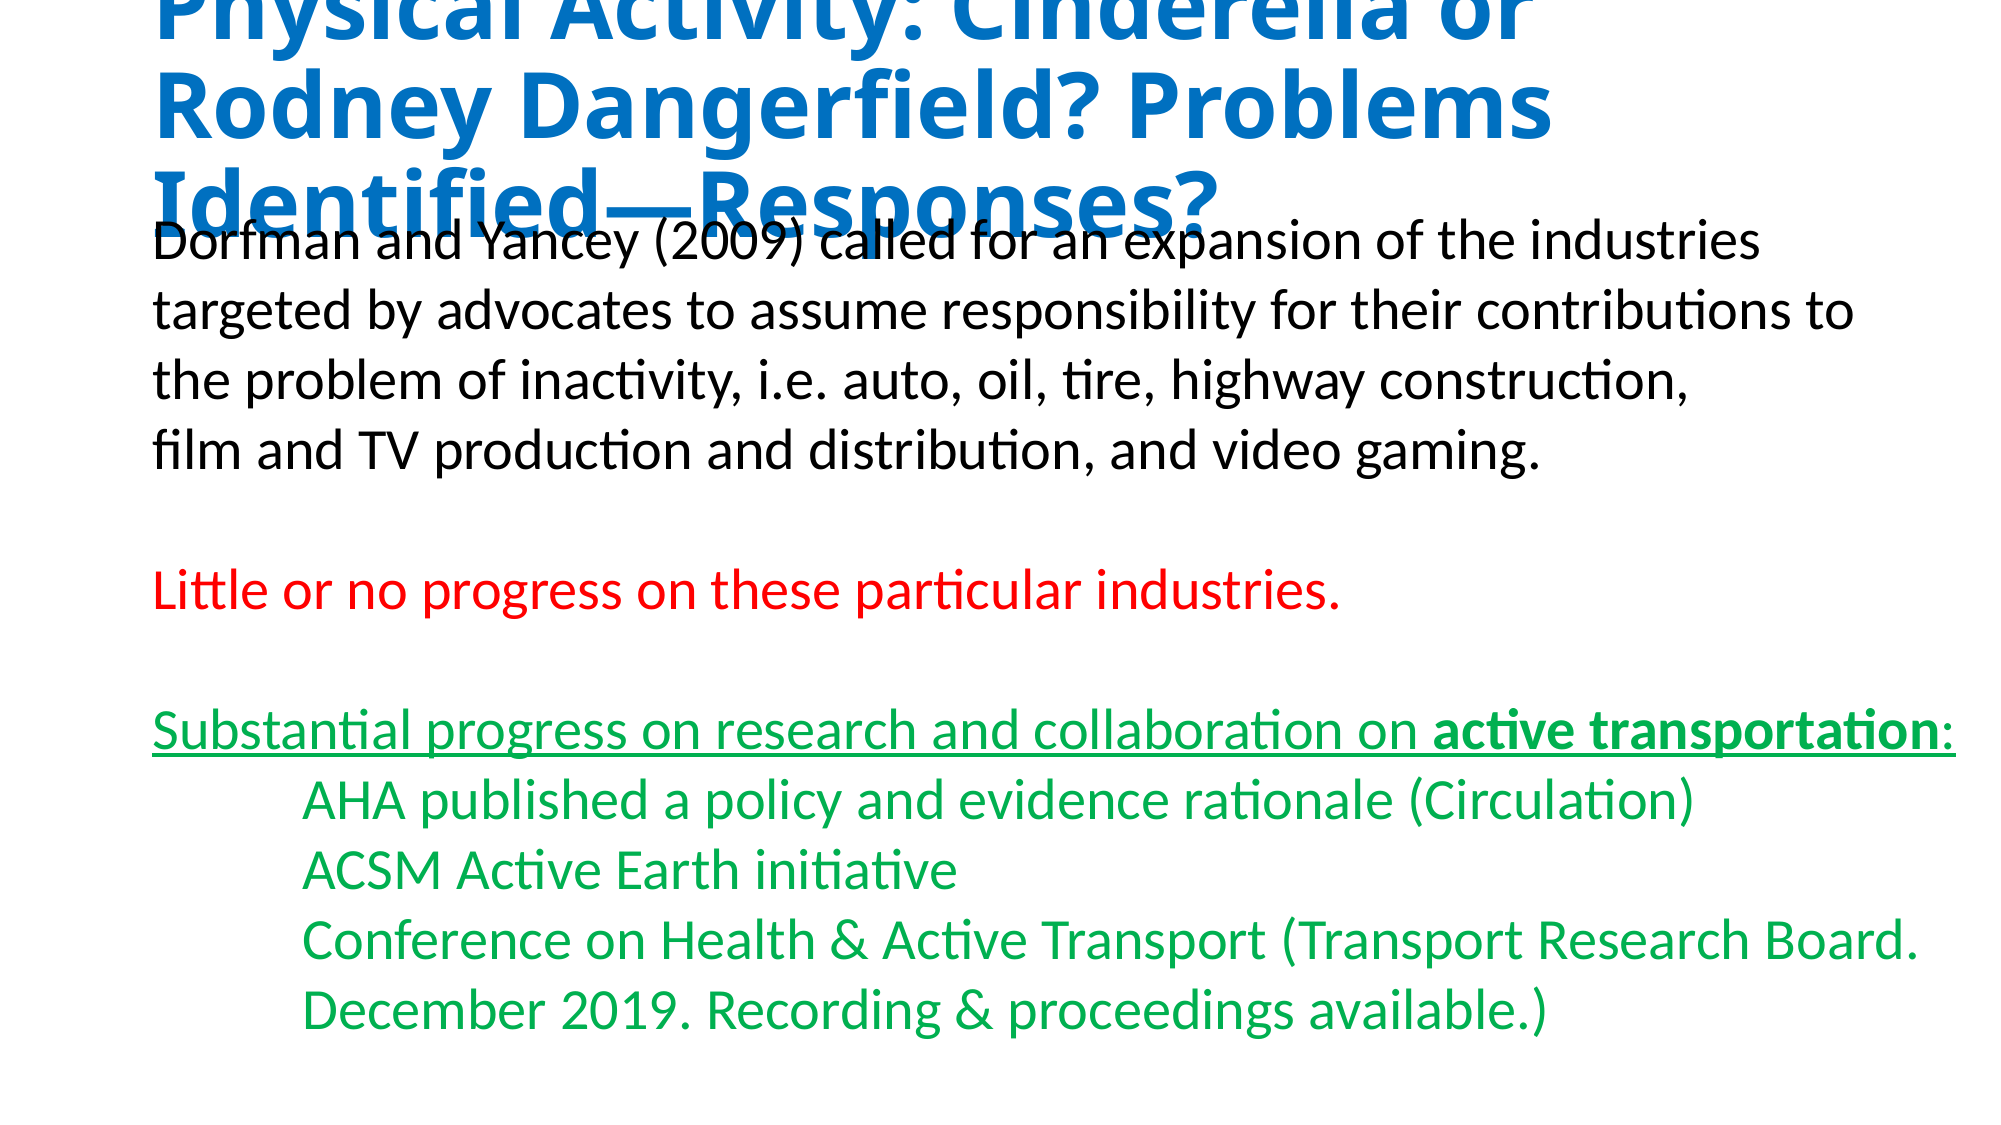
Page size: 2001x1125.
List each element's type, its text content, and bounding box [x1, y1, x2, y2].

list Dorfman and Yancey (2009) called for an expansion of the industries targeted by advocates to assume responsibility for their contributions to the problem of inactivity, i.e. auto, oil, tire, highway construction, film and TV production and distribution, and video gaming. Little or no progress on these particular industries. Substantial progress on research and collaboration on active transportation: AHA published a policy and evidence rationale (Circulation) ACSM Active Earth initiative Conference on Health & Active Transport (Transport Research Board. December 2019. Recording & proceedings available.) [137, 193, 1994, 1119]
title Physical Activity: Cinderella or Rodney Dangerfield? Problems Identified—Responses? [137, 0, 1863, 193]
